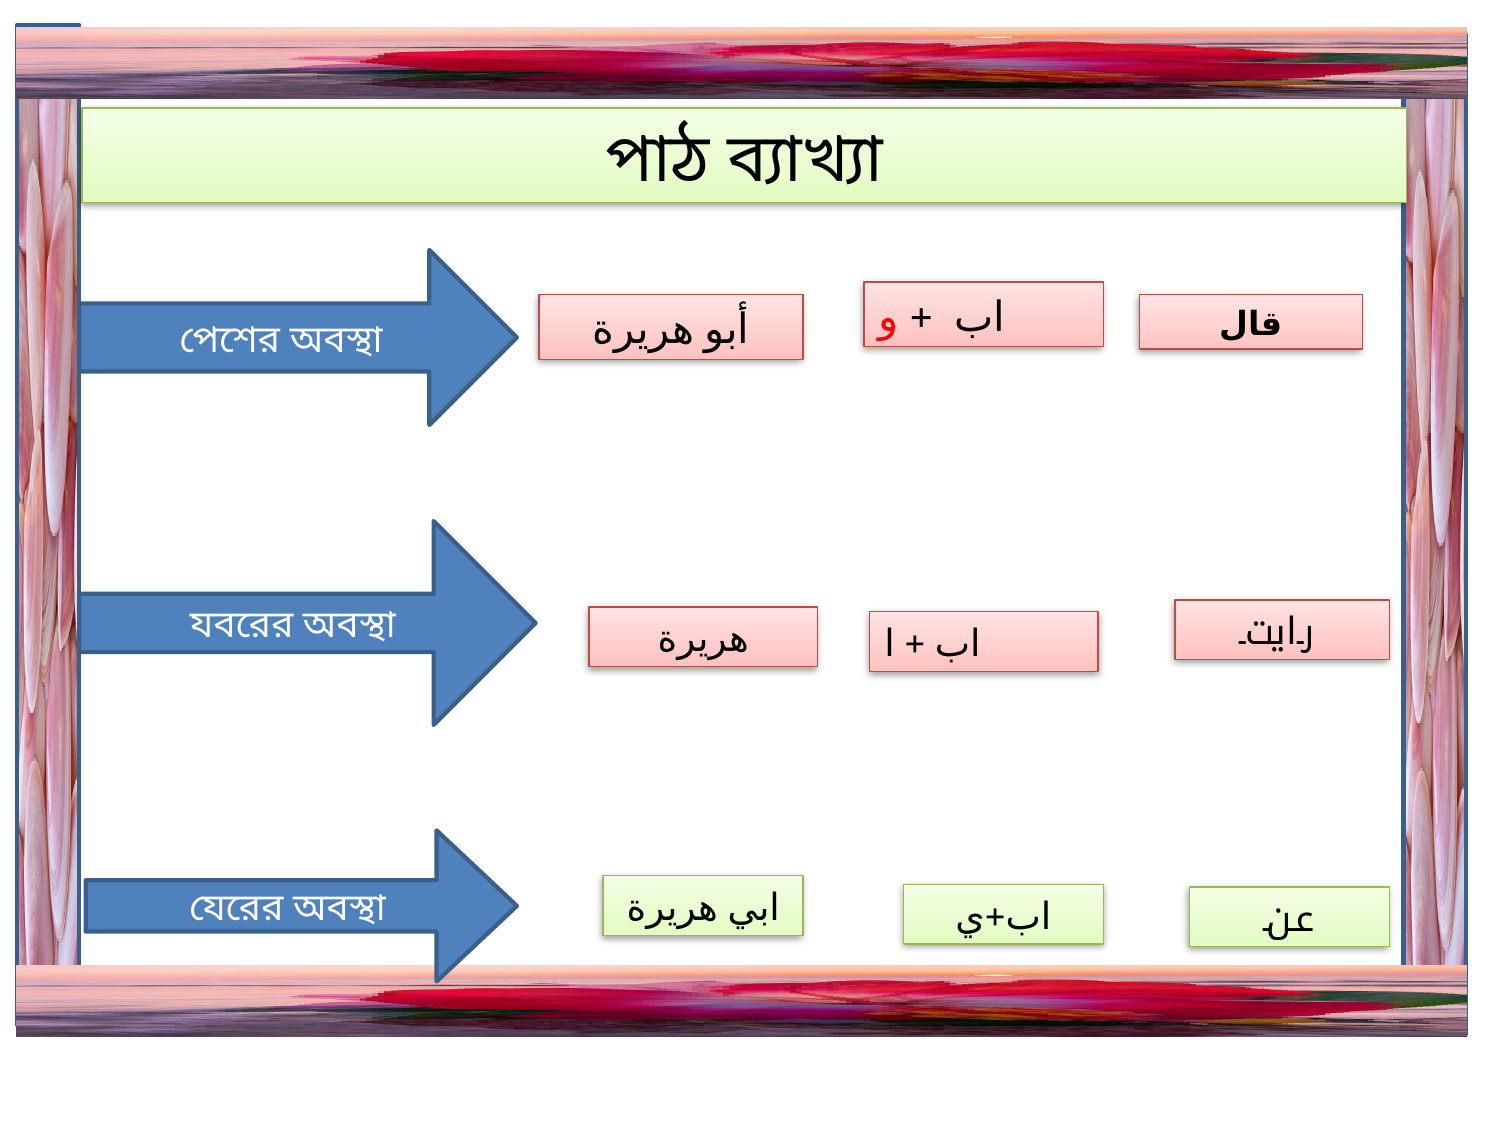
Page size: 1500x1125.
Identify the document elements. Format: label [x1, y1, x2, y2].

text_box [79, 520, 1390, 726]
text_box [79, 249, 1363, 426]
text_box [85, 830, 1390, 982]
text_box [15, 24, 1467, 1037]
